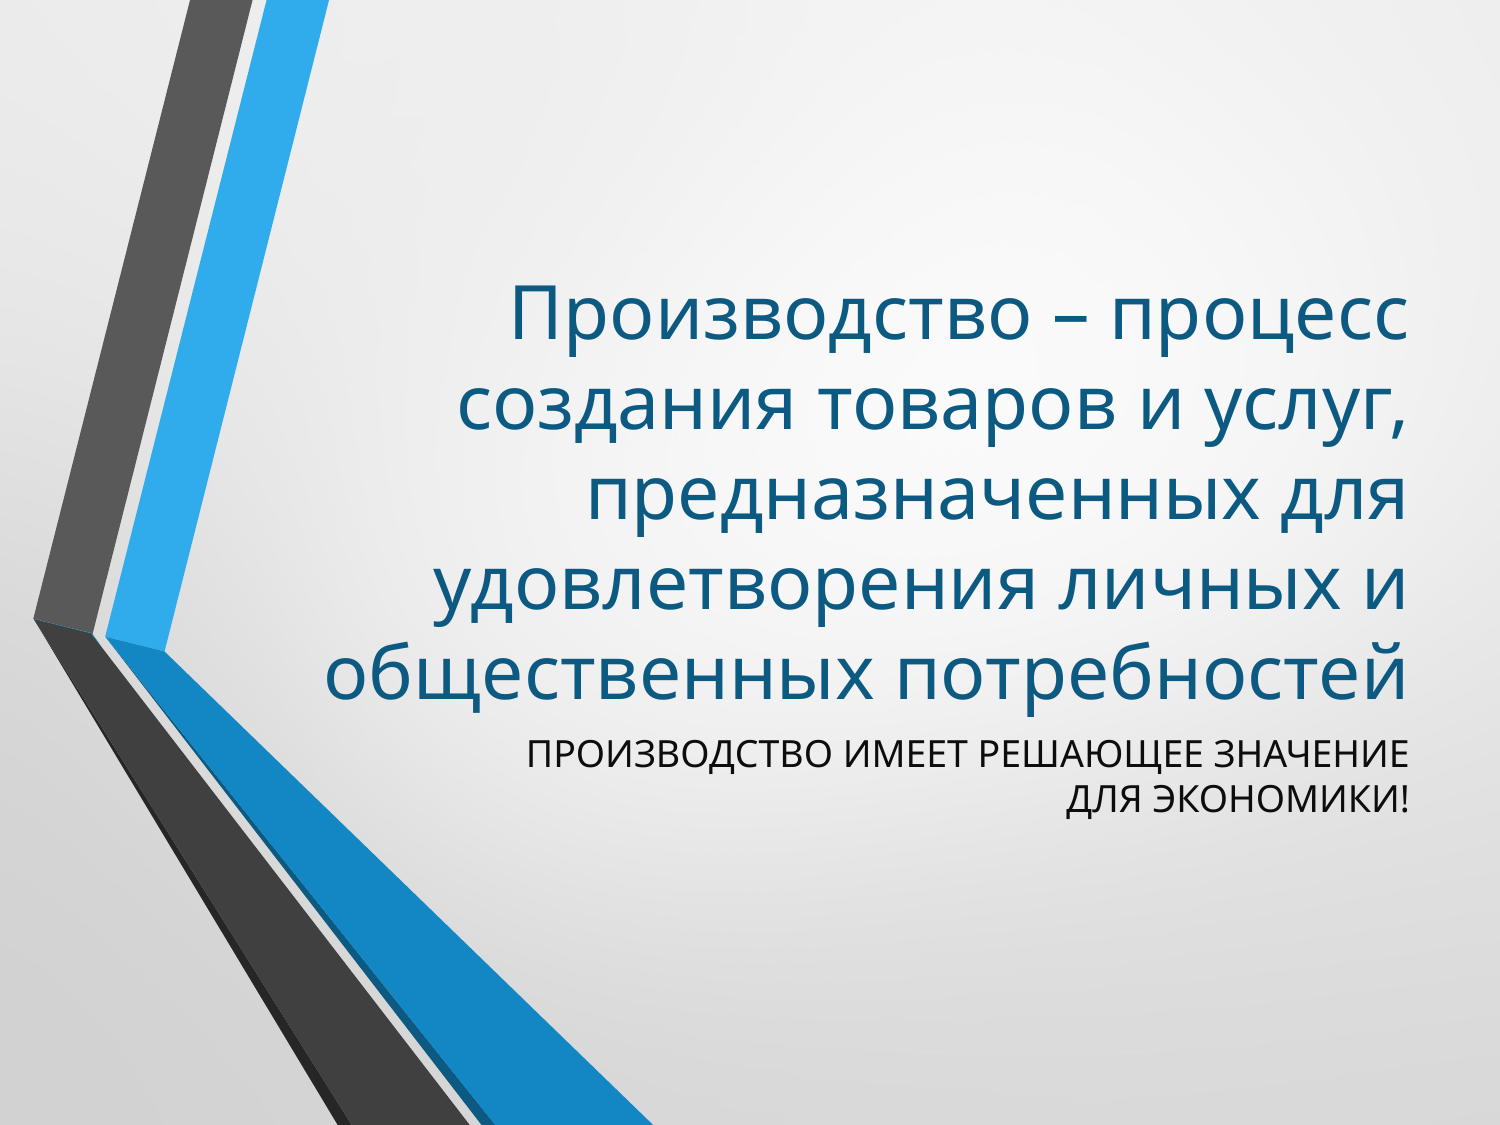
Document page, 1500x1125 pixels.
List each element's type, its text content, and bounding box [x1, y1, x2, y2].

title Производство – процесс создания товаров и услуг, предназначенных для удовлетворения личных и общественных потребностей [206, 149, 1425, 723]
subtitle ПРОИЗВОДСТВО ИМЕЕТ РЕШАЮЩЕЕ ЗНАЧЕНИЕ ДЛЯ ЭКОНОМИКИ! [479, 722, 1425, 947]
